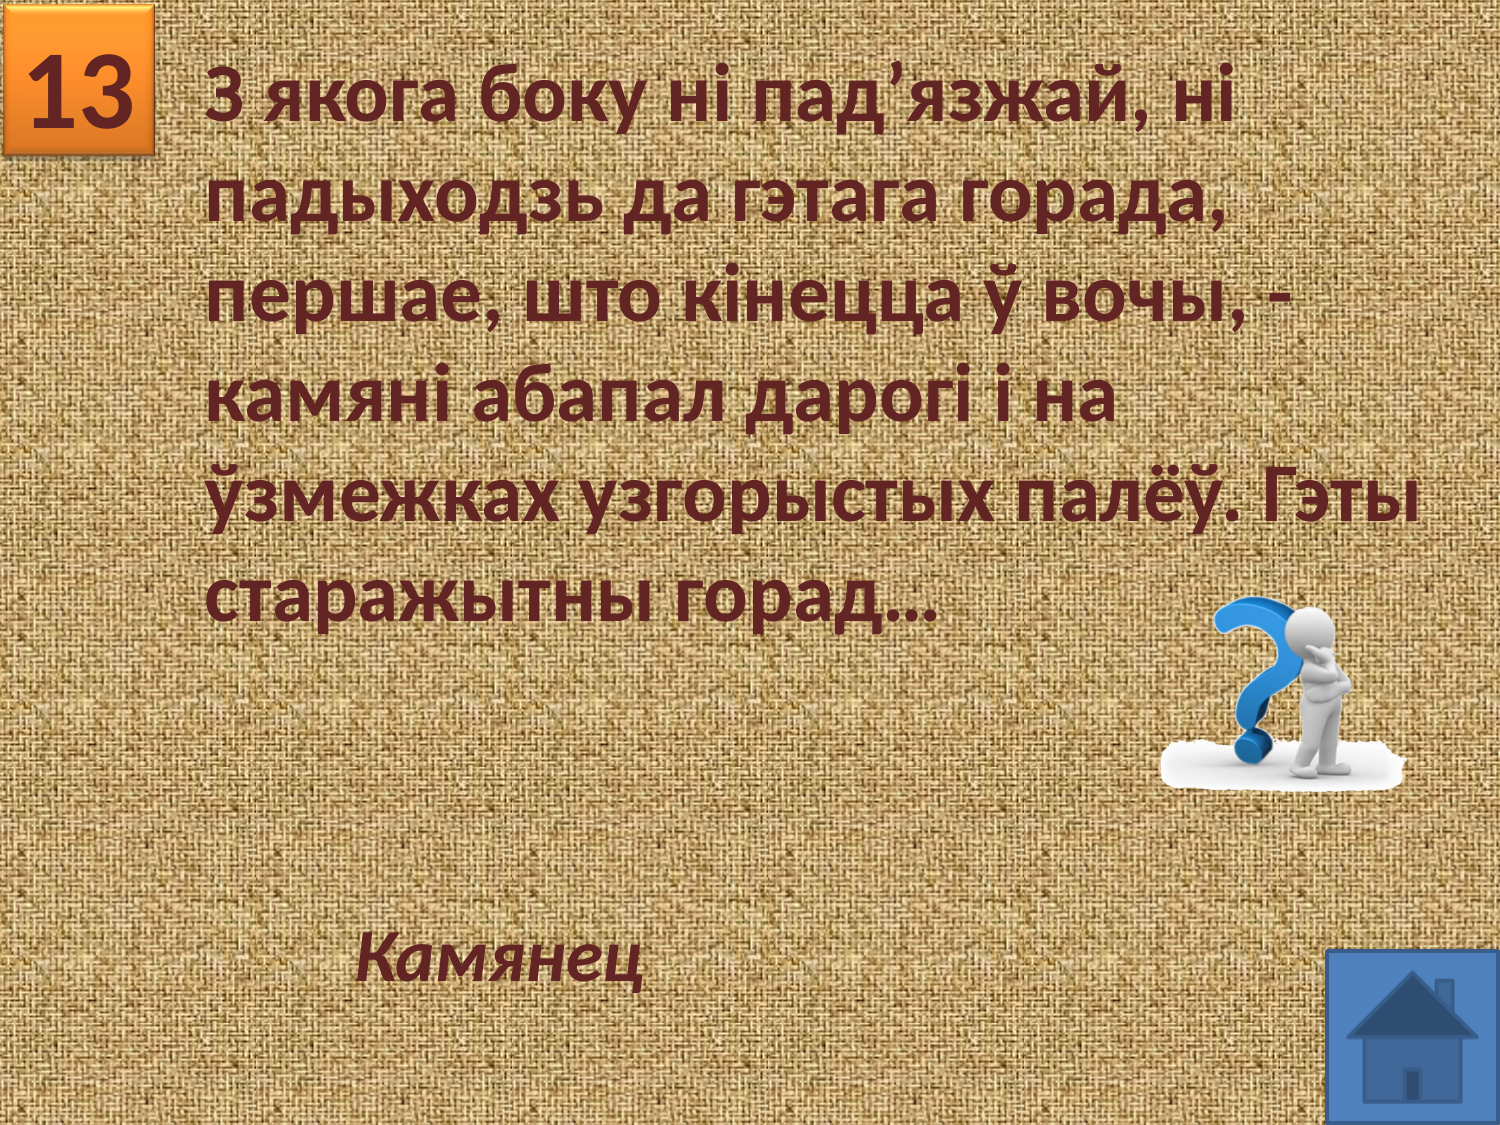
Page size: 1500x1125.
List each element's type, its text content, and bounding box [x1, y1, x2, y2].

text_box З якога боку ні пад’язжай, ні падыходзь да гэтага горада, першае, што кінецца ў вочы, - камяні абапал дарогі і на ўзмежках узгорыстых палёў. Гэты старажытны горад… [190, 30, 1465, 646]
text_box Камянец [339, 899, 1067, 1005]
picture [0, 0, 1500, 1125]
